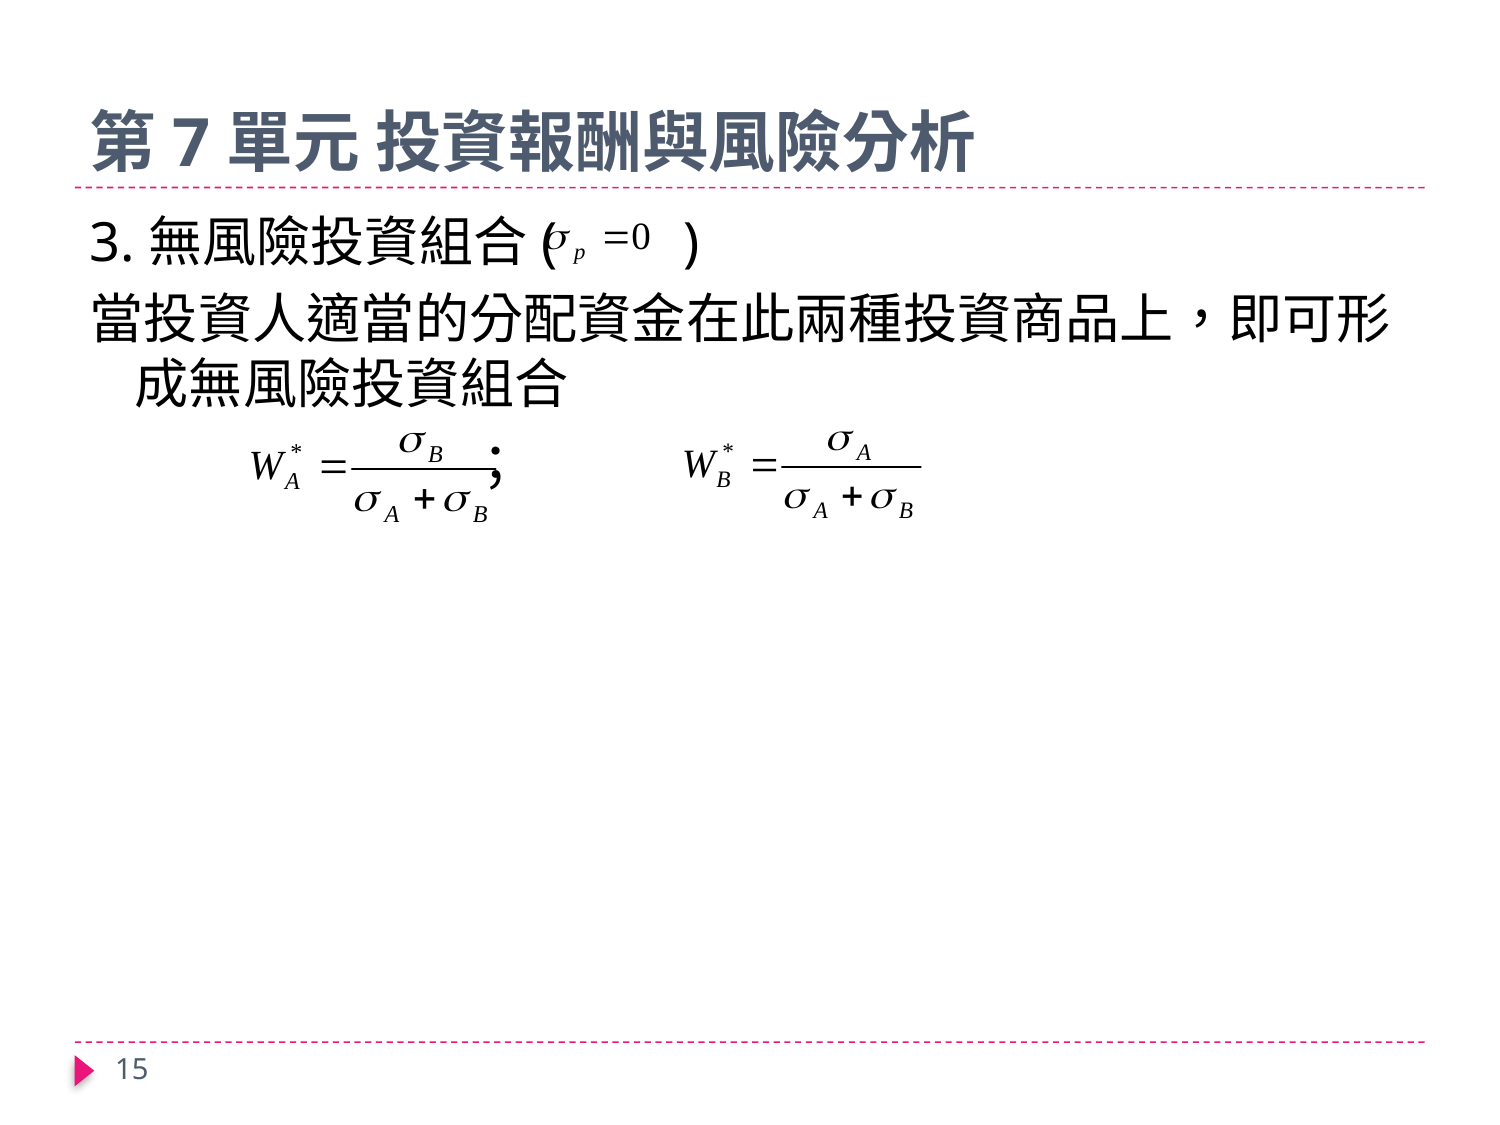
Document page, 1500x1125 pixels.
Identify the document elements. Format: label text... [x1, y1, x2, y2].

title 第7單元 投資報酬與風險分析 [75, 24, 1425, 188]
slide_number 15 [100, 1042, 426, 1103]
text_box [538, 210, 657, 273]
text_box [245, 409, 505, 532]
list 3.無風險投資組合( ) 當投資人適當的分配資金在此兩種投資商品上，即可形成無風險投資組合 ； [75, 200, 1425, 1010]
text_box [679, 409, 930, 528]
